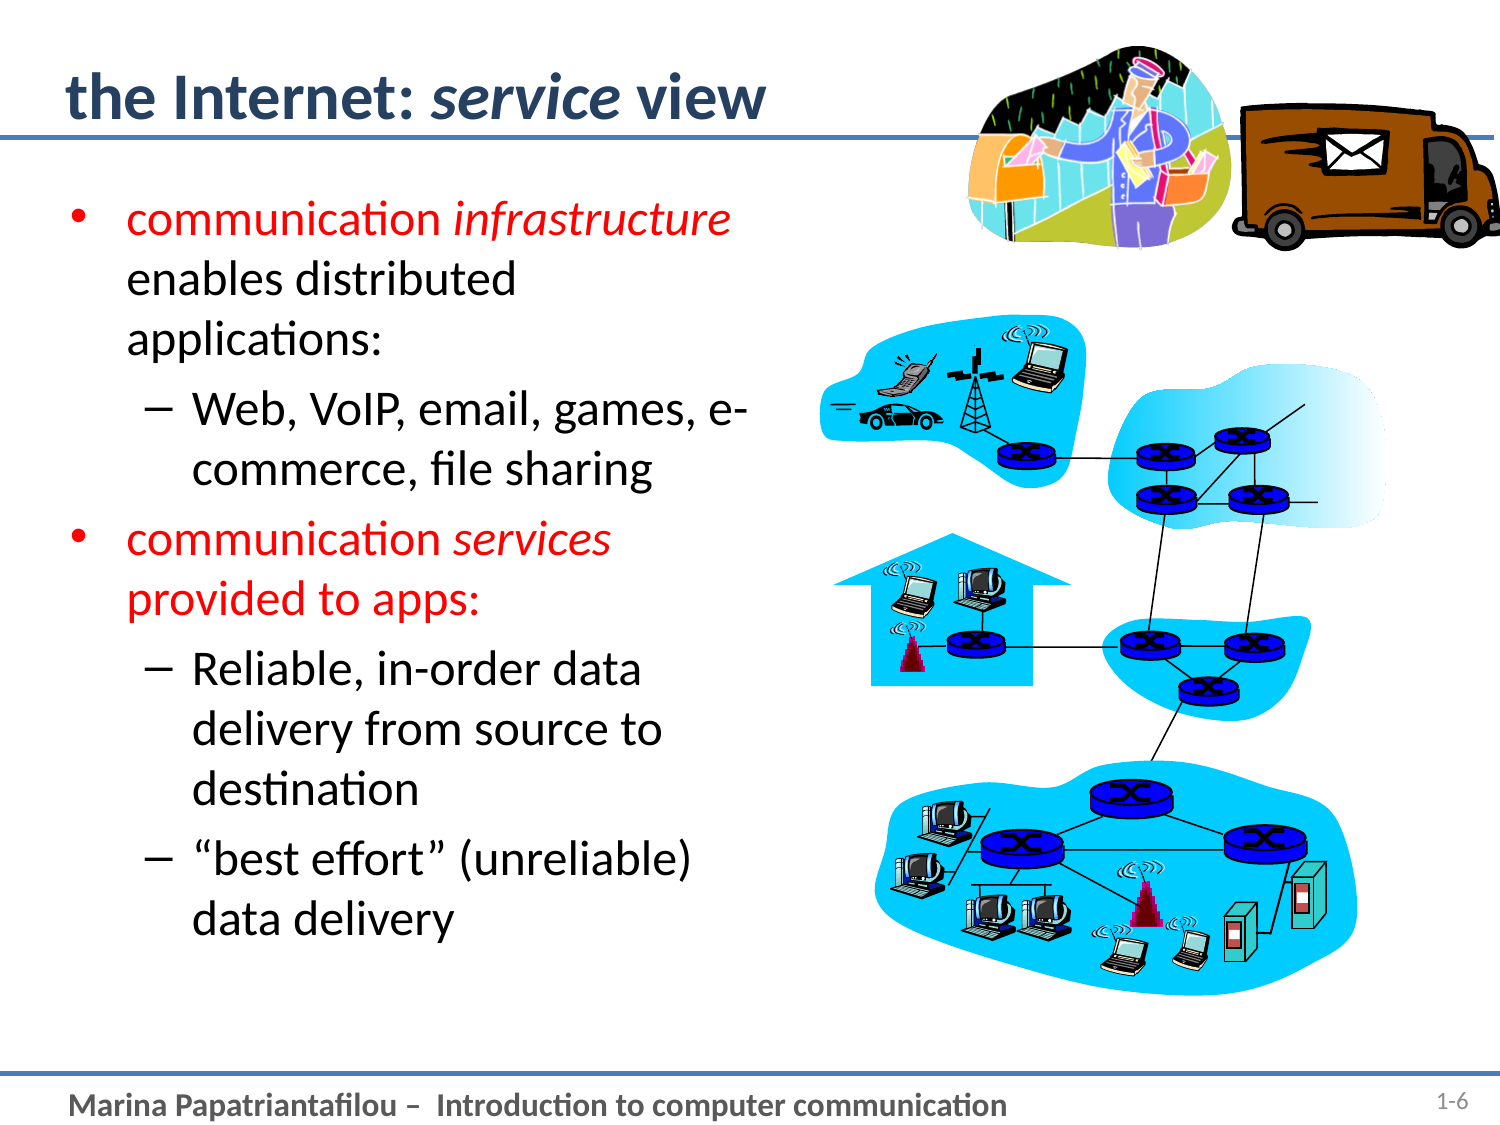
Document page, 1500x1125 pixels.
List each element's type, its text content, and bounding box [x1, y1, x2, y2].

list communication infrastructure enables distributed applications: Web, VoIP, email, games, e-commerce, file sharing communication services provided to apps: Reliable, in-order data delivery from source to destination “best effort” (unreliable) data delivery [54, 177, 788, 1048]
picture [963, 42, 1500, 253]
slide_number 1-6 [1364, 1069, 1484, 1125]
title the Internet: service view [49, 37, 1092, 148]
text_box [818, 313, 1388, 999]
